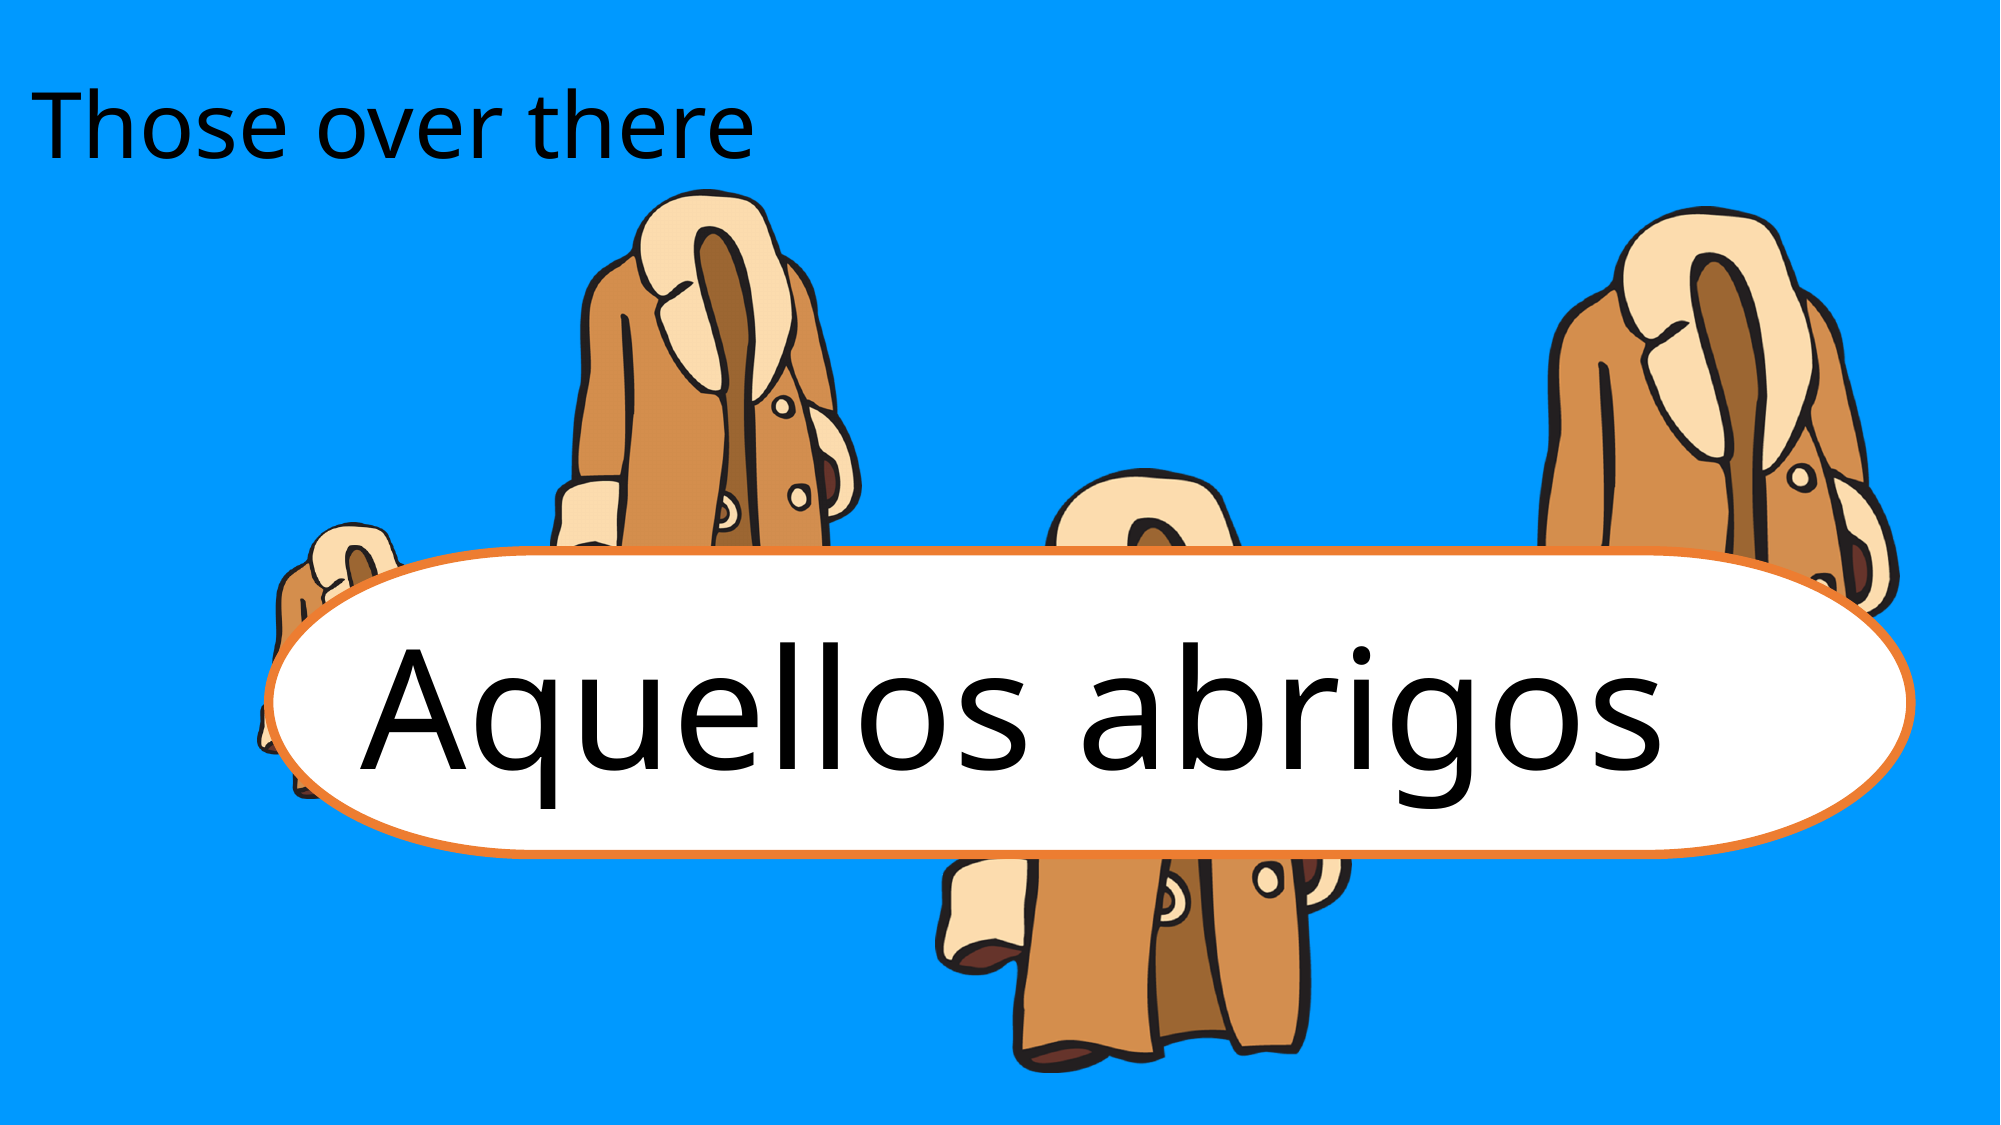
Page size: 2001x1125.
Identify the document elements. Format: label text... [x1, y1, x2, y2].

text_box Aquellos abrigos [1352, 549, 1884, 856]
picture [550, 189, 862, 642]
picture [1510, 206, 1900, 771]
picture [935, 468, 1352, 1074]
title Those over there [16, 19, 1742, 238]
picture [257, 522, 448, 799]
text_box Aquellos abrigos [326, 549, 935, 856]
text_box Aquellos abrigos [1900, 657, 1912, 748]
